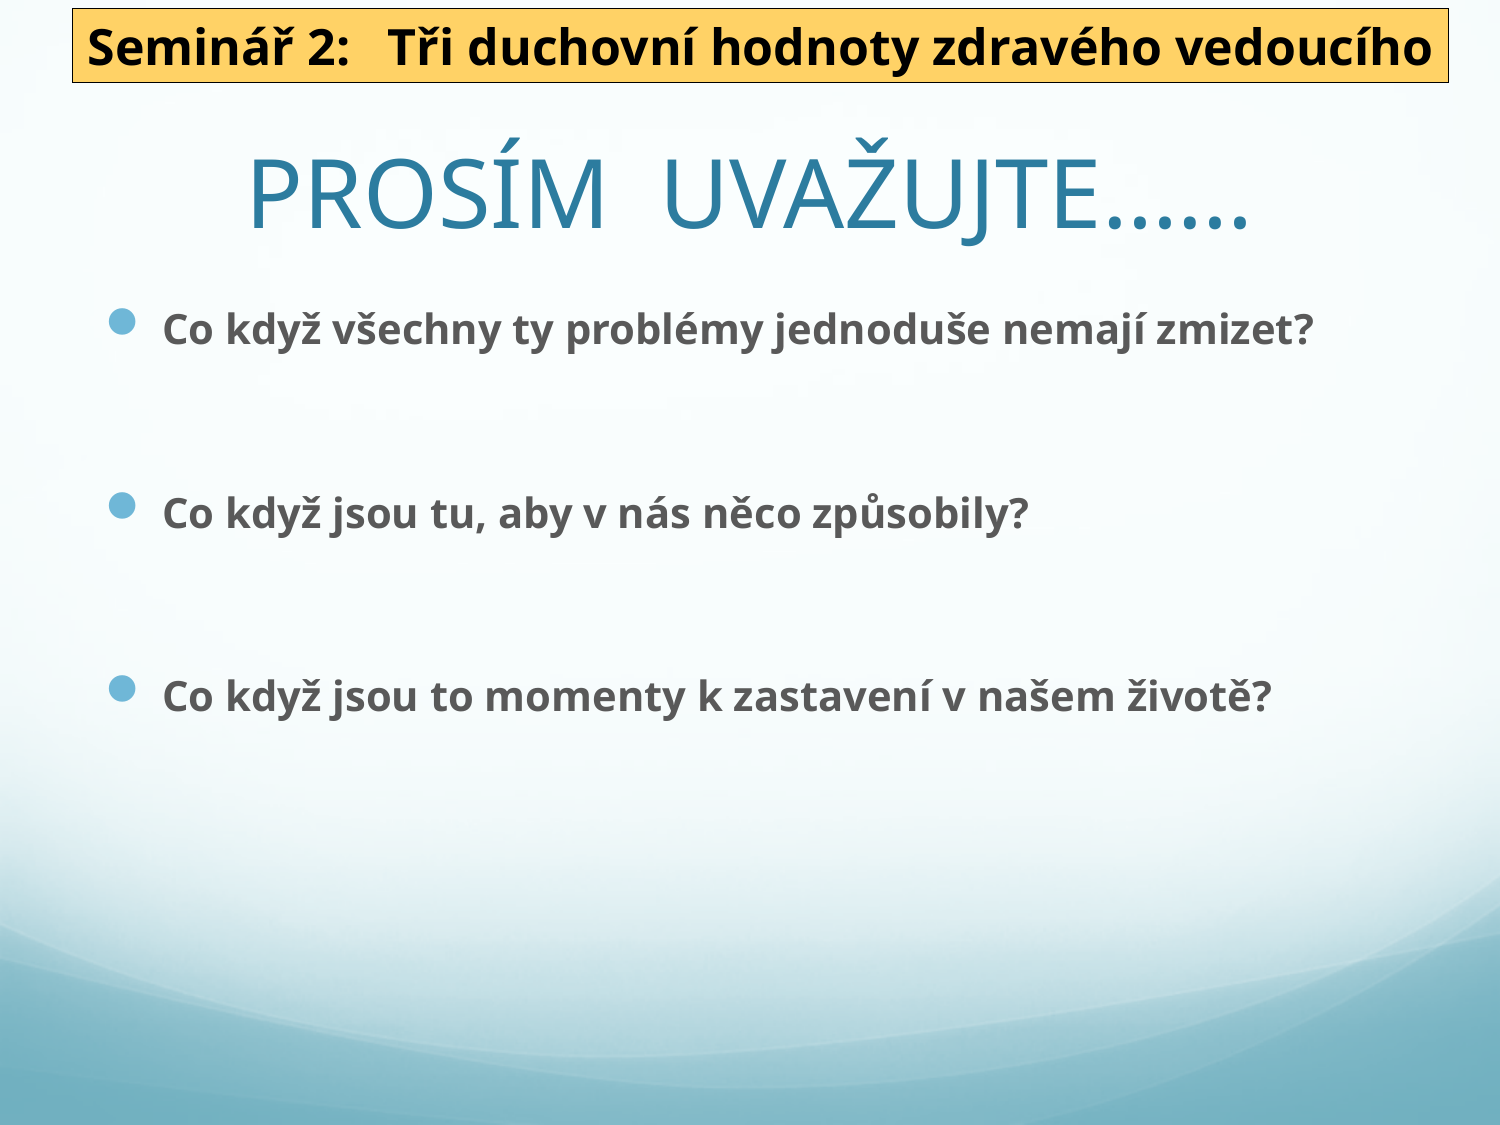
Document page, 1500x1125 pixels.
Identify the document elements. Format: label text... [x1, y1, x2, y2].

list Co když všechny ty problémy jednoduše nemají zmizet? Co když jsou tu, aby v nás něco způsobily? Co když jsou to momenty k zastavení v našem životě? [90, 295, 1410, 1009]
title PROSÍM UVAŽUJTE…… [90, 83, 1410, 256]
text_box Seminář 2: Tři duchovní hodnoty zdravého vedoucího [72, 8, 1449, 83]
